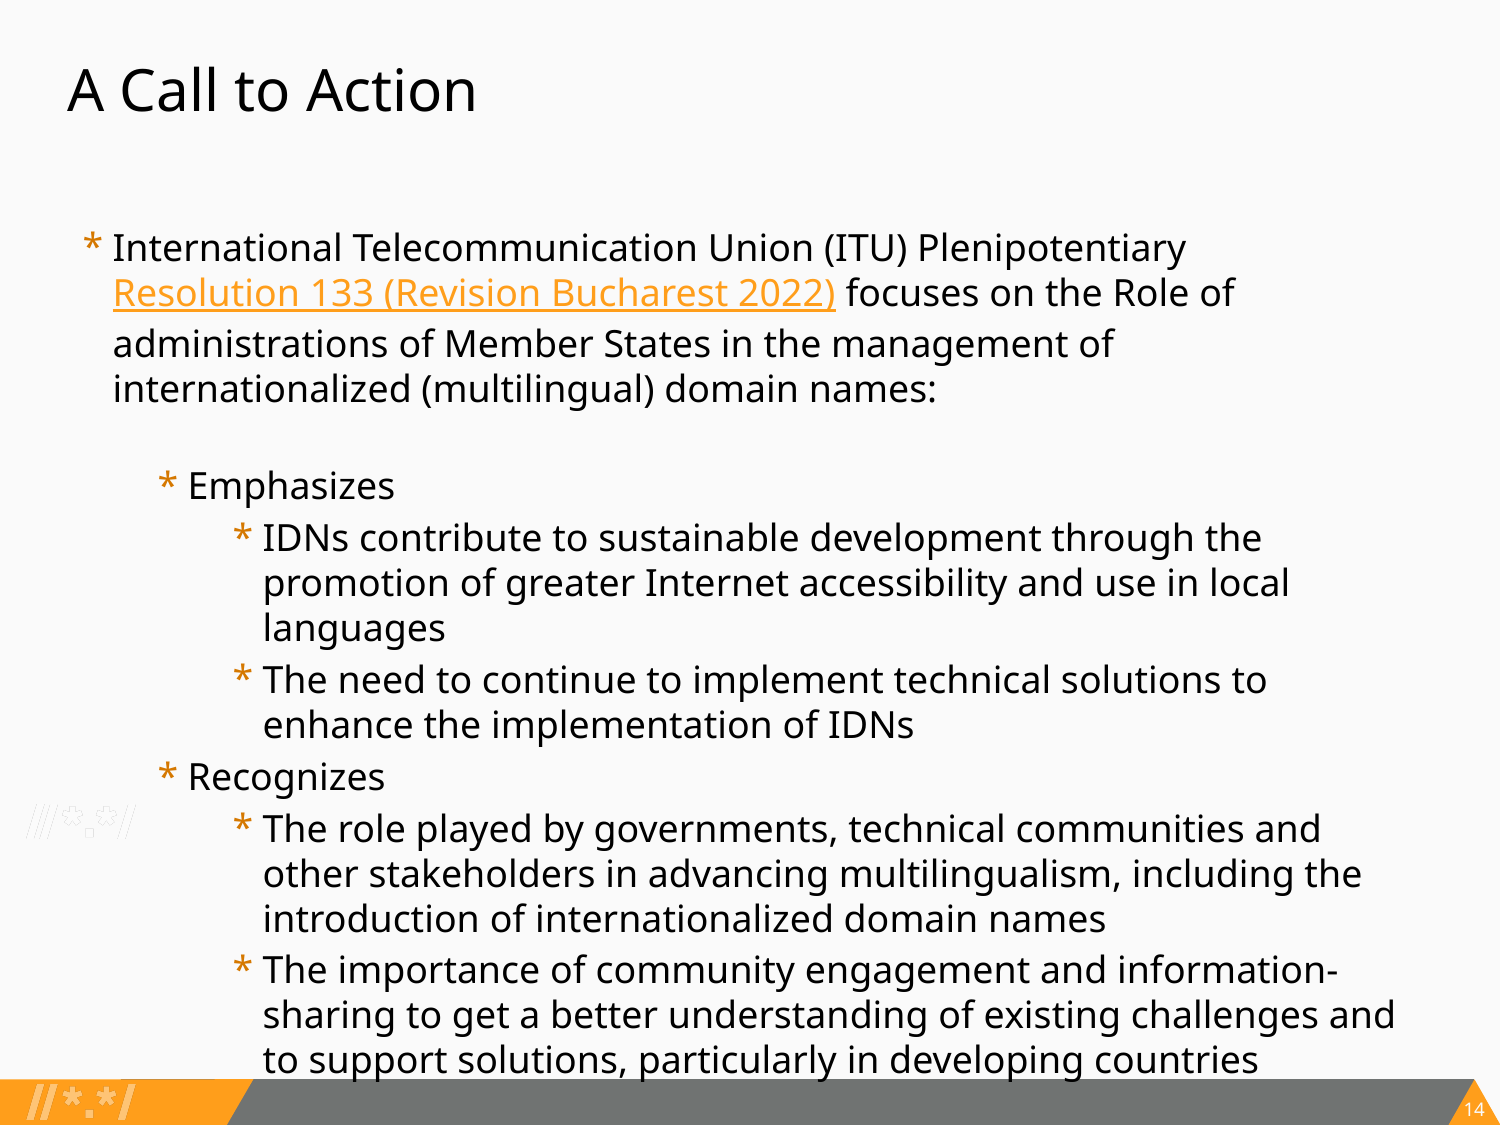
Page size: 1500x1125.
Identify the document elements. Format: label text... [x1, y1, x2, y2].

title A Call to Action [52, 45, 1448, 233]
list International Telecommunication Union (ITU) Plenipotentiary Resolution 133 (Revision Bucharest 2022) focuses on the Role of administrations of Member States in the management of internationalized (multilingual) domain names: Emphasizes IDNs contribute to sustainable development through the promotion of greater Internet accessibility and use in local languages The need to continue to implement technical solutions to enhance the implementation of IDNs Recognizes The role played by governments, technical communities and other stakeholders in advancing multilingualism, including the introduction of internationalized domain names The importance of community engagement and information-sharing to get a better understanding of existing challenges and to support solutions, particularly in developing countries [52, 216, 1439, 1033]
